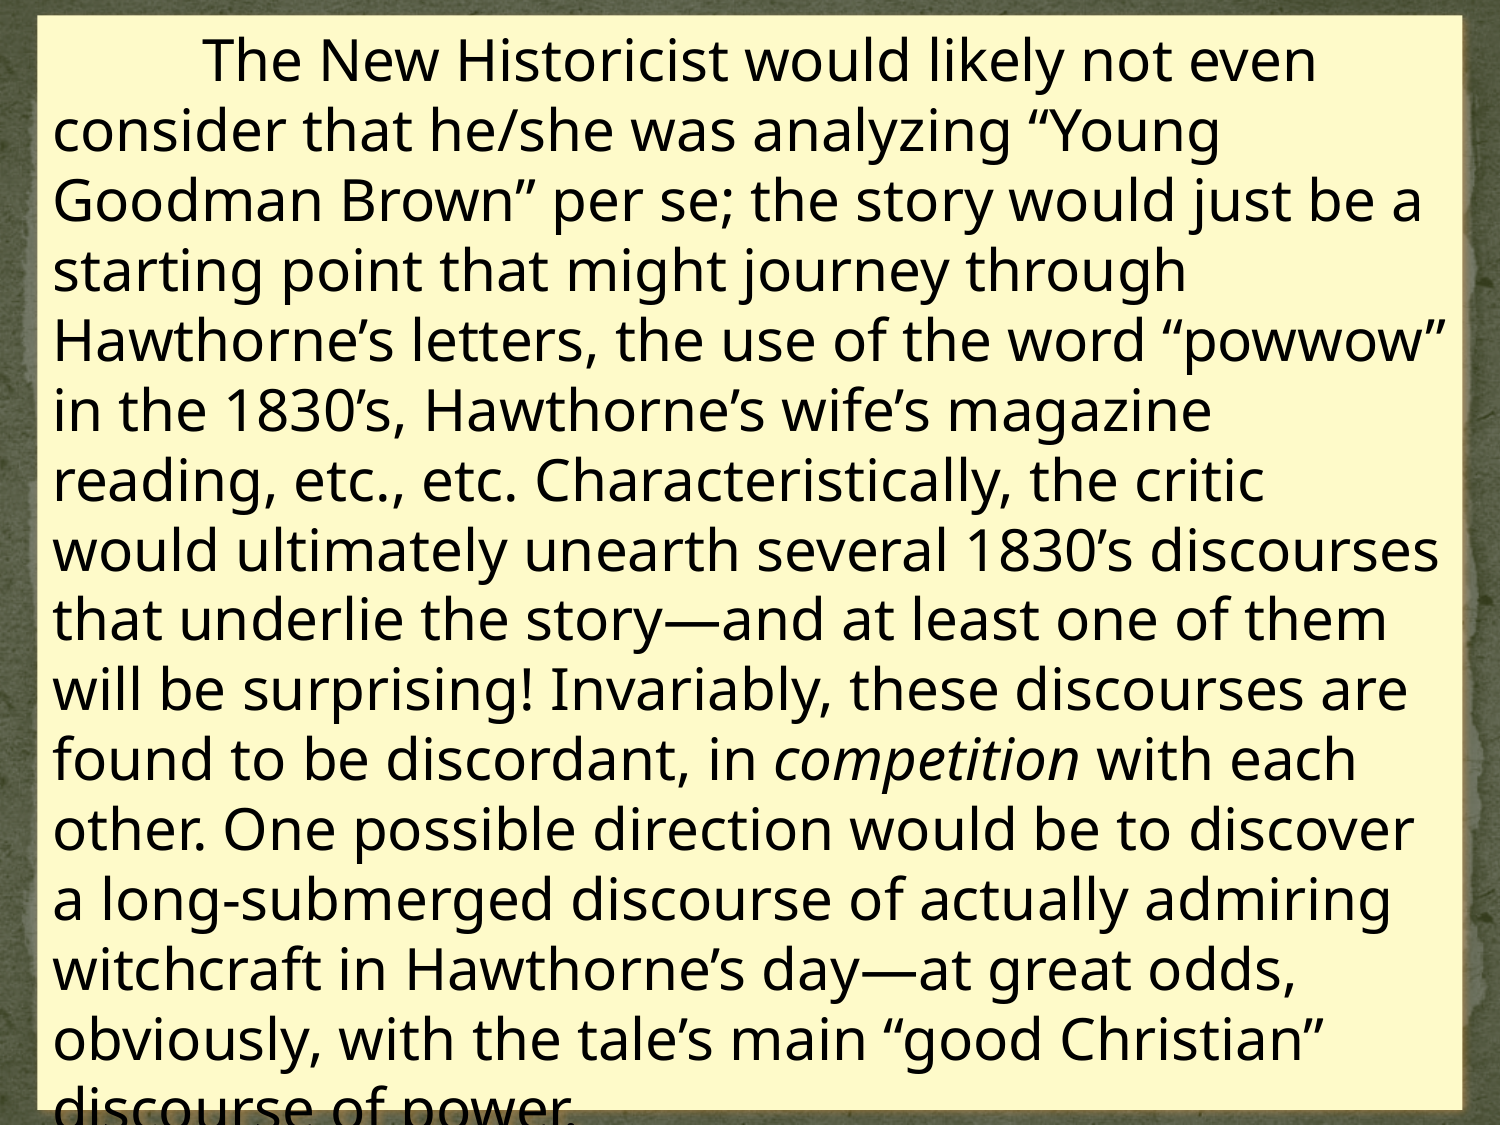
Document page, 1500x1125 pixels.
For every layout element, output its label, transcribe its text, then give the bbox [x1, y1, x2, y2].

text_box The New Historicist would likely not even consider that he/she was analyzing “Young Goodman Brown” per se; the story would just be a starting point that might journey through Hawthorne’s letters, the use of the word “powwow” in the 1830’s, Hawthorne’s wife’s magazine reading, etc., etc. Characteristically, the critic would ultimately unearth several 1830’s discourses that underlie the story—and at least one of them will be surprising! Invariably, these discourses are found to be discordant, in competition with each other. One possible direction would be to discover a long-submerged discourse of actually admiring witchcraft in Hawthorne’s day—at great odds, obviously, with the tale’s main “good Christian” discourse of power. [37, 15, 1463, 1110]
